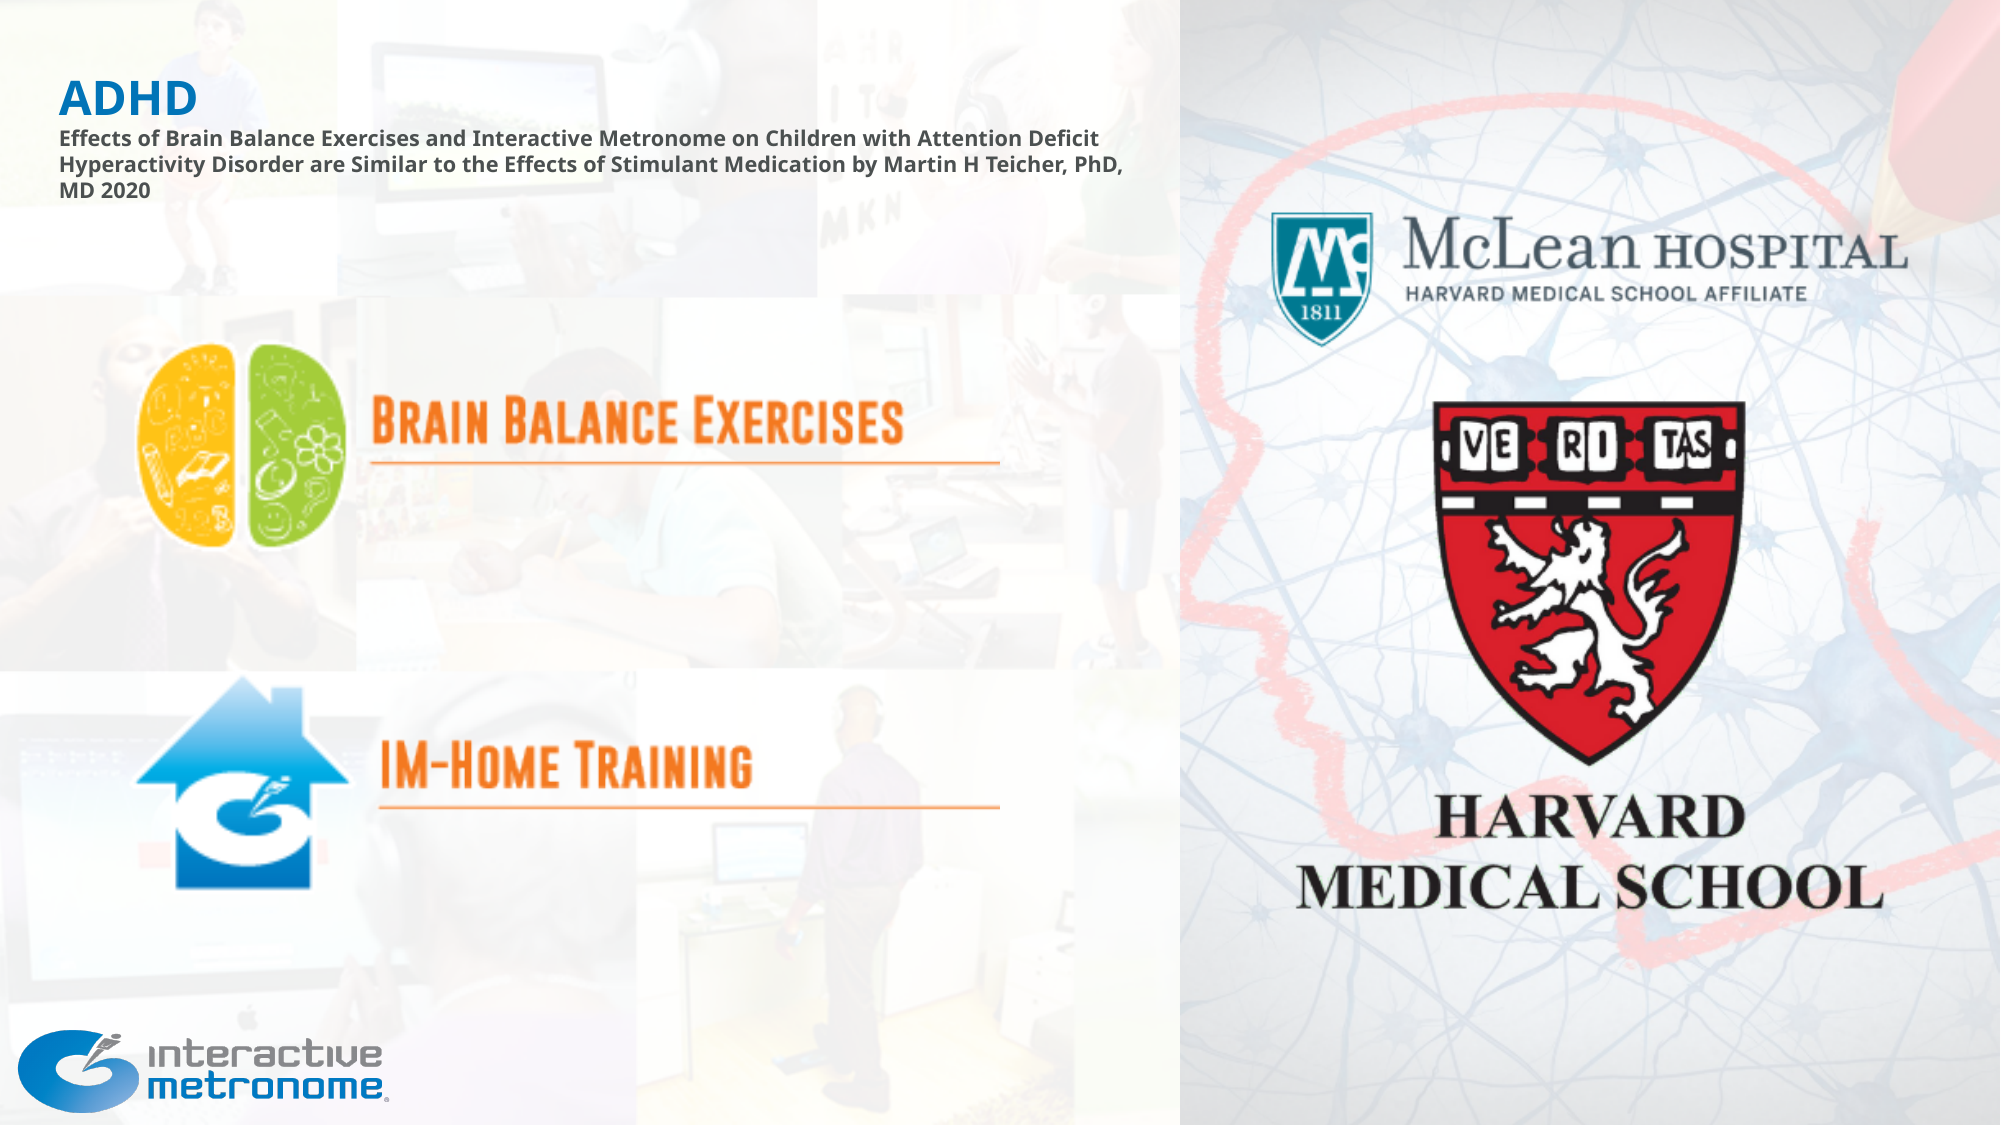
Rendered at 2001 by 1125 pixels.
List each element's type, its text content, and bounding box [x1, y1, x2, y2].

title ADHD Effects of Brain Balance Exercises and Interactive Metronome on Children with Attention Deficit Hyperactivity Disorder are Similar to the Effects of Stimulant Medication by Martin H Teicher, PhD, MD 2020 [43, 59, 1150, 212]
picture [0, 0, 2001, 1125]
